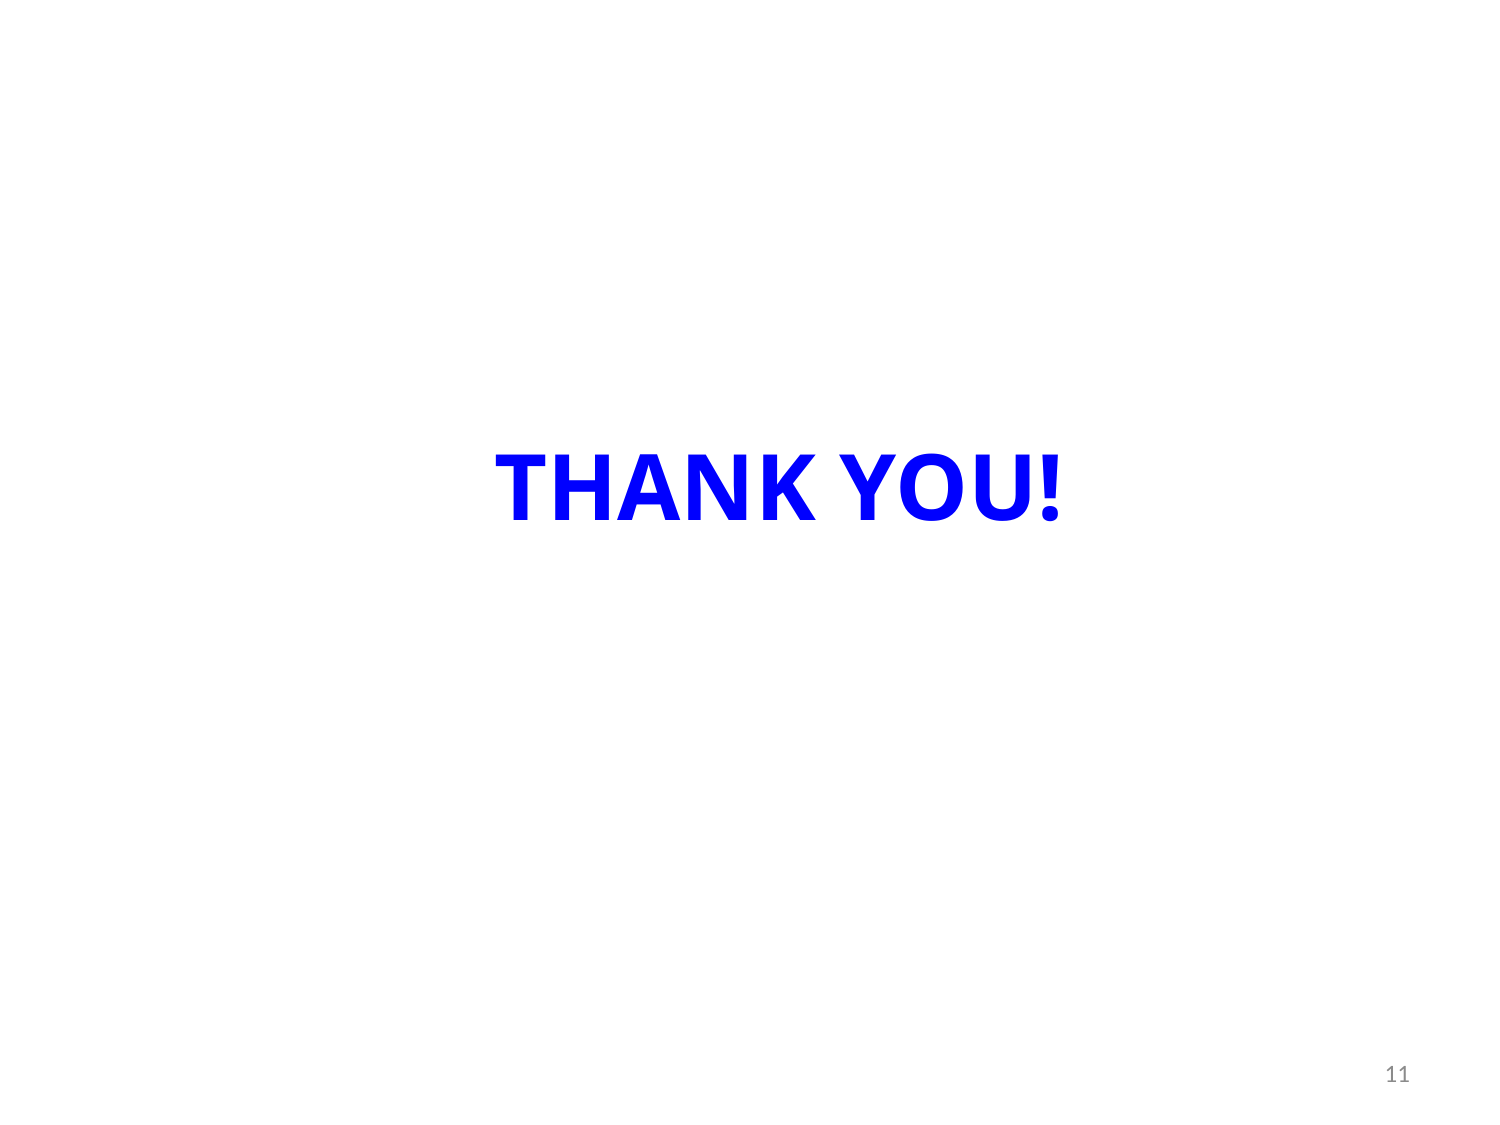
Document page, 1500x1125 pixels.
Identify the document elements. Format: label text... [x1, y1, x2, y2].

slide_number 11 [1074, 1042, 1425, 1103]
text_box THANK YOU! [140, 421, 1418, 547]
